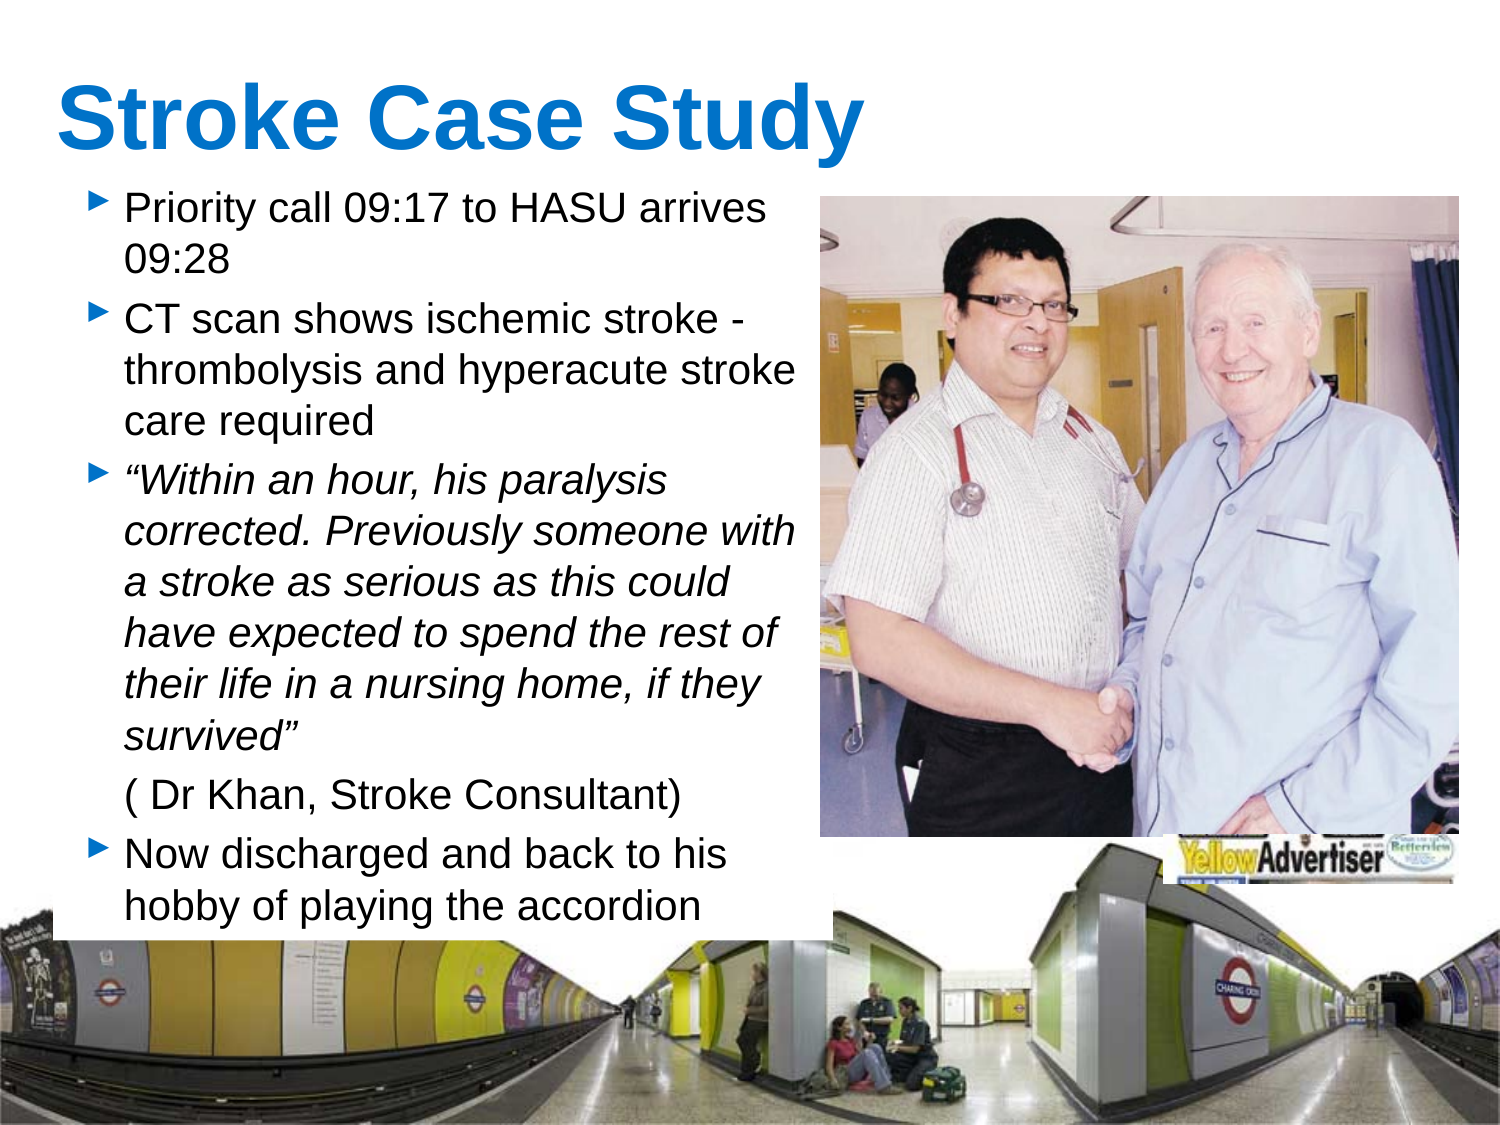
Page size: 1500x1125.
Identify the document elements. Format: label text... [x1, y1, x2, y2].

list Priority call 09:17 to HASU arrives 09:28 CT scan shows ischemic stroke - thrombolysis and hyperacute stroke care required “Within an hour, his paralysis corrected. Previously someone with a stroke as serious as this could have expected to spend the rest of their life in a nursing home, if they survived” ( Dr Khan, Stroke Consultant) Now discharged and back to his hobby of playing the accordion [52, 207, 834, 941]
picture [0, 196, 1500, 1125]
title Stroke Case Study [40, 18, 1392, 207]
